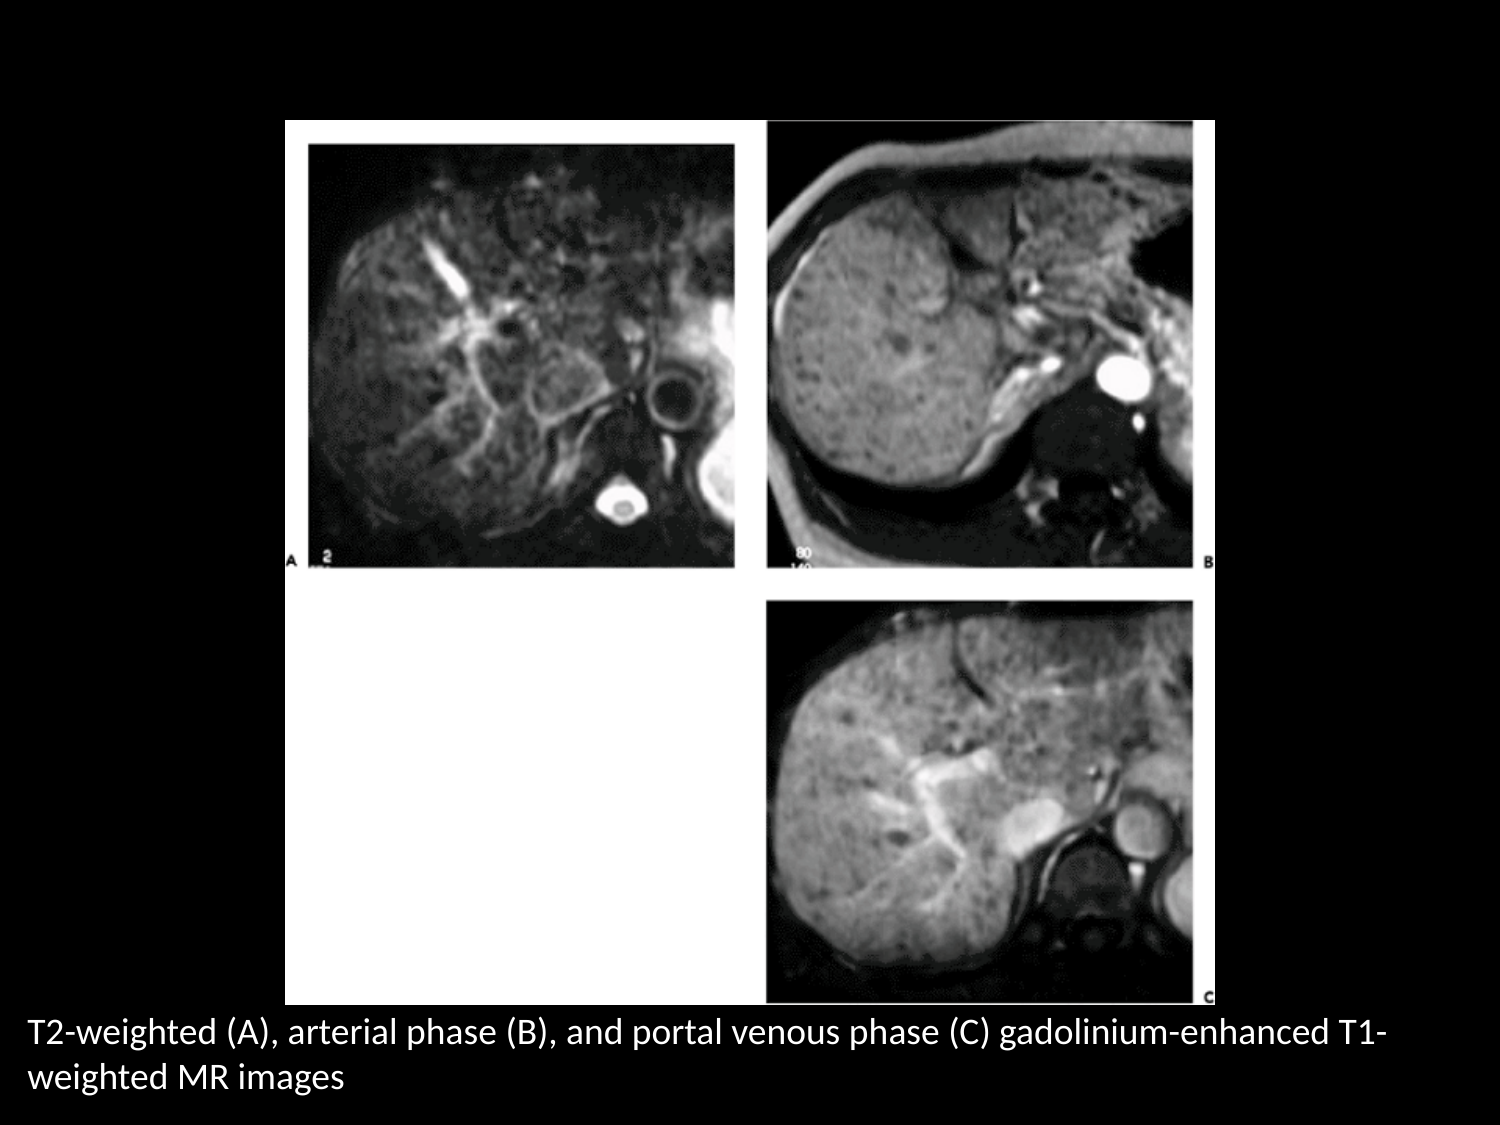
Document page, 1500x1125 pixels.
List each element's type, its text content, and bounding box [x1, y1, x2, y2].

text_box T2-weighted (A), arterial phase (B), and portal venous phase (C) gadolinium-enhanced T1-weighted MR images [12, 999, 1475, 1105]
picture [284, 120, 1216, 1005]
